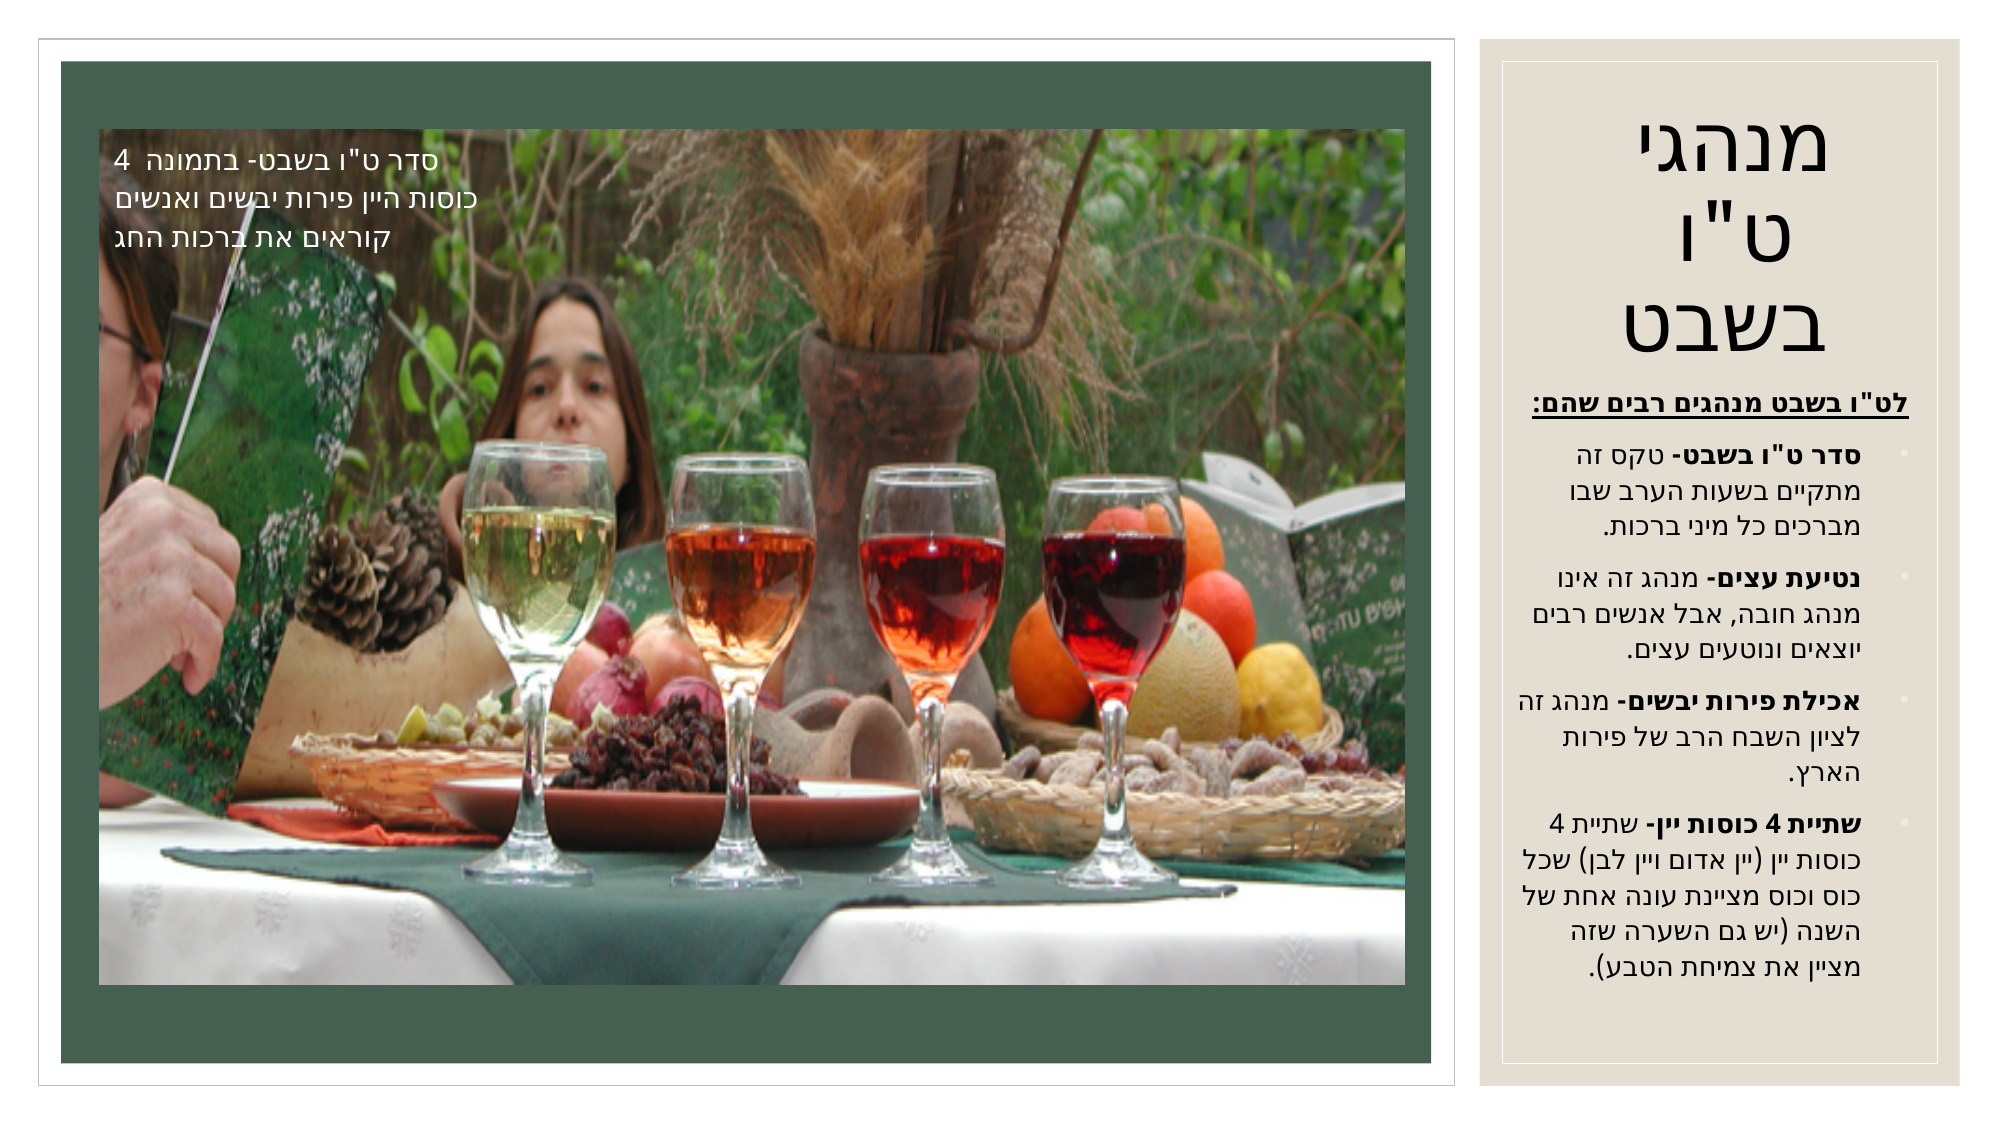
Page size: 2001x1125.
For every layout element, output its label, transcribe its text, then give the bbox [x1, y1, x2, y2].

list לט"ו בשבט מנהגים רבים שהם: סדר ט"ו בשבט- טקס זה מתקיים בשעות הערב שבו מברכים כל מיני ברכות. נטיעת עצים- מנהג זה אינו מנהג חובה, אבל אנשים רבים יוצאים ונוטעים עצים. אכילת פירות יבשים- מנהג זה לציון השבח הרב של פירות הארץ. שתיית 4 כוסות יין- שתיית 4 כוסות יין (יין אדום ויין לבן) שכל כוס וכוס מציינת עונה אחת של השנה (יש גם השערה שזה מציין את צמיחת הטבע). [1502, 375, 1924, 1023]
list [99, 129, 1405, 985]
title מנהגי ט"ו בשבט [1524, 99, 1924, 370]
